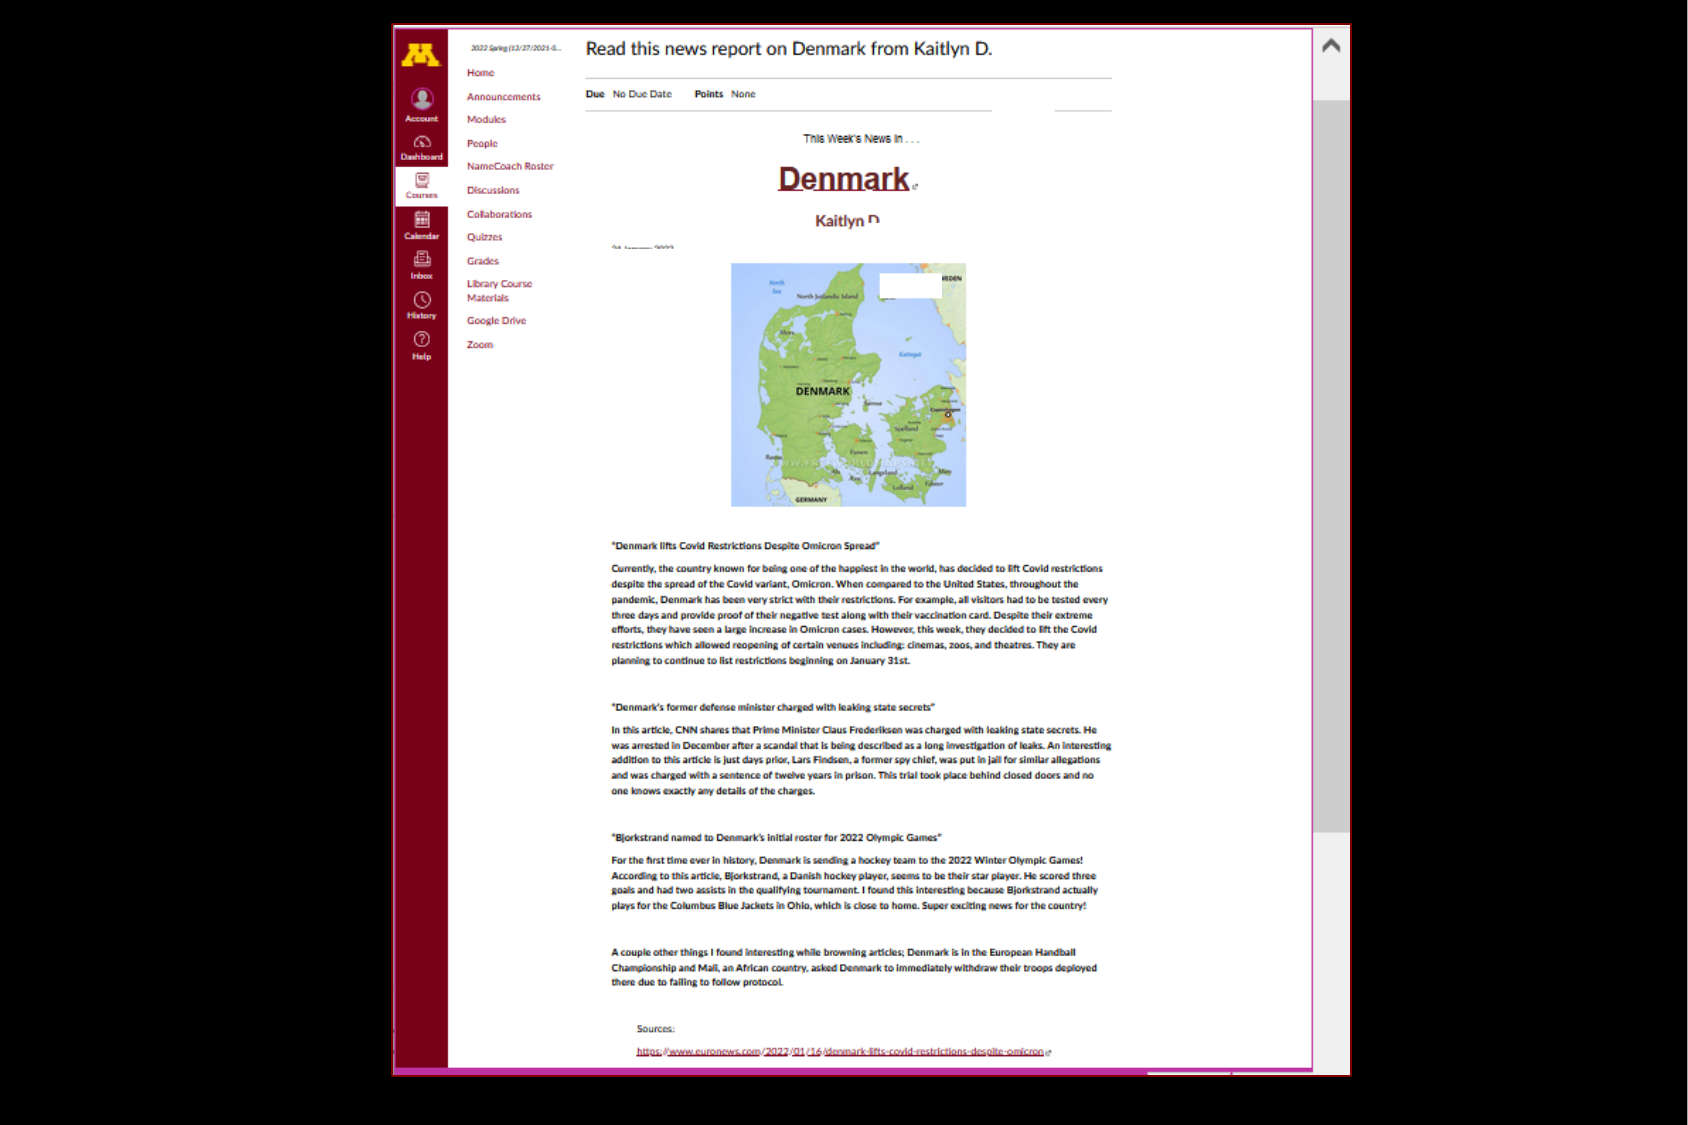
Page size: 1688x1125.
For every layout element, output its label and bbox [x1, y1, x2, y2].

picture [392, 24, 1350, 1076]
